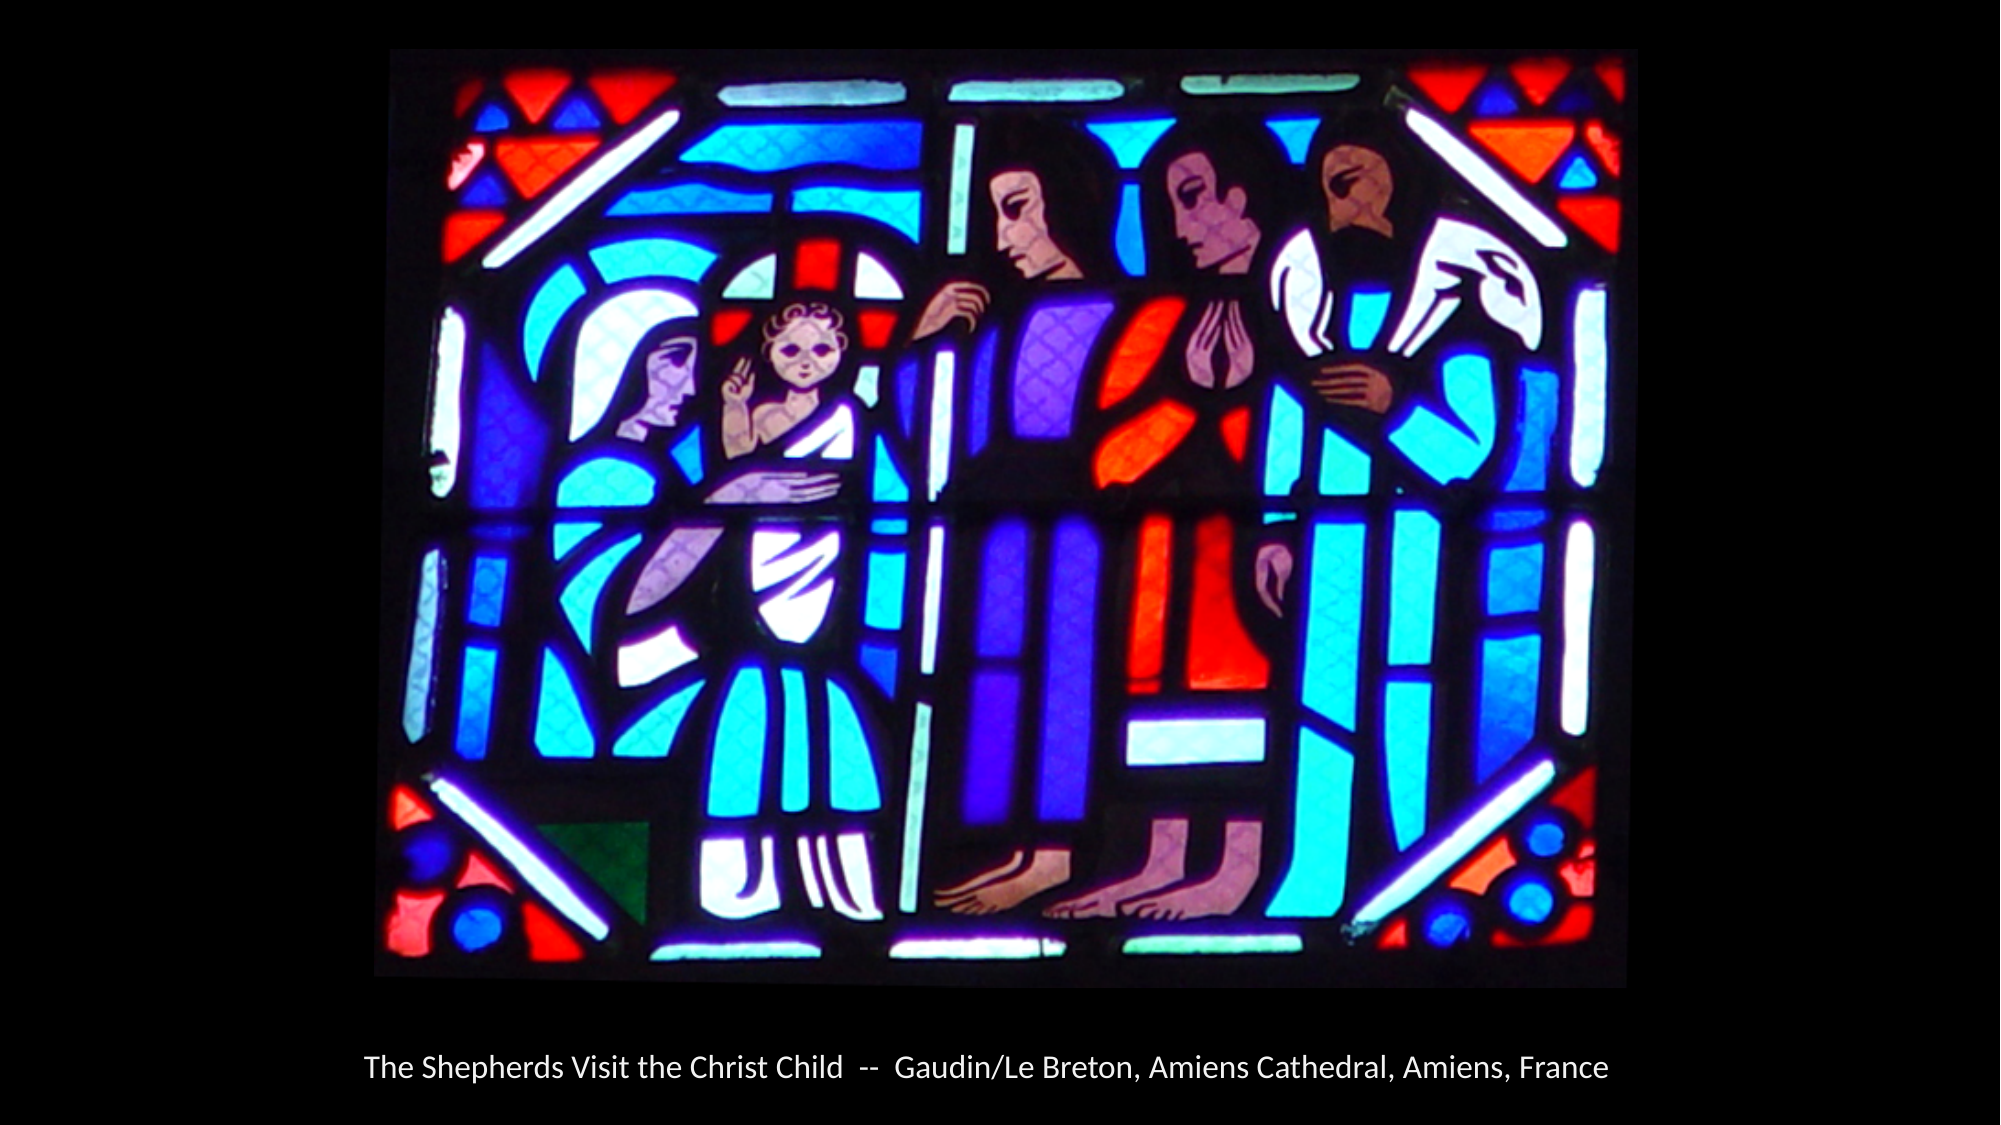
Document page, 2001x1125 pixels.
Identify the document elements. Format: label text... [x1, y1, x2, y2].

picture [373, 49, 1638, 988]
text_box The Shepherds Visit the Christ Child -- Gaudin/Le Breton, Amiens Cathedral, Amiens, France [249, 1037, 1725, 1093]
